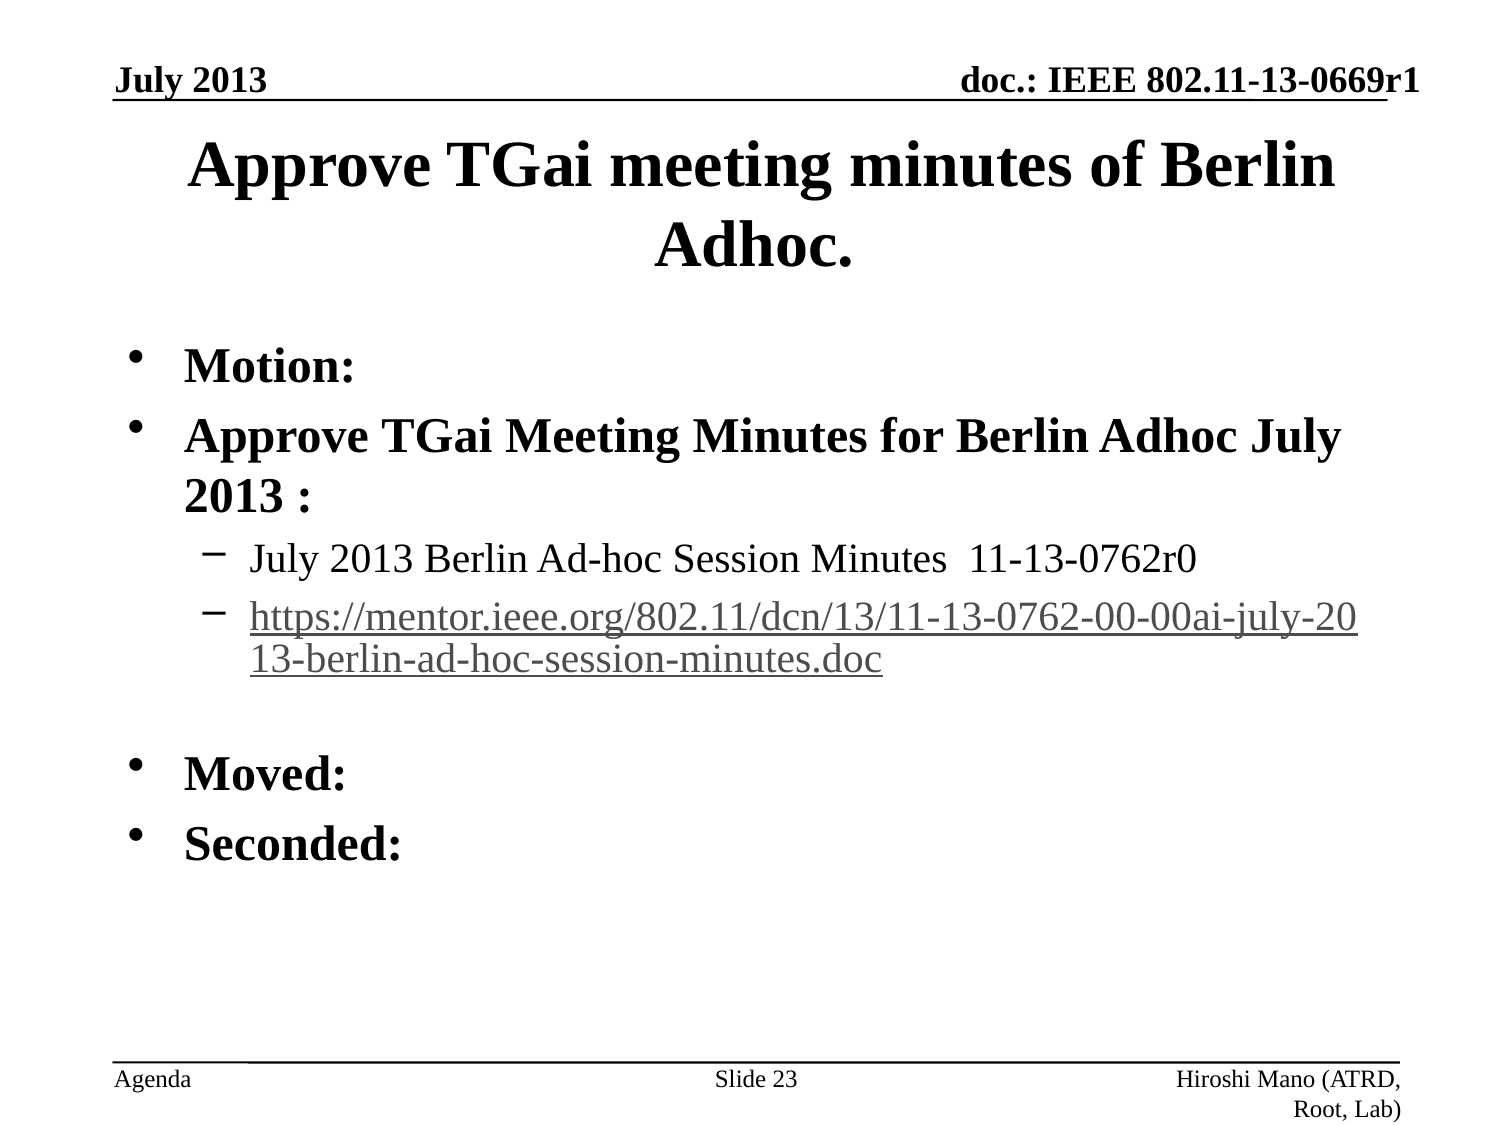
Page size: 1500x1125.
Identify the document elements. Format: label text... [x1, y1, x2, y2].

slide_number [114, 54, 274, 101]
list Motion: Approve TGai Meeting Minutes for Berlin Adhoc July 2013 : July 2013 Berlin Ad-hoc Session Minutes 11-13-0762r0 https://mentor.ieee.org/802.11/dcn/13/11-13-0762-00-00ai-july-2013-berlin-ad-hoc-session-minutes.doc Moved: Seconded: Approved by unanimous consent [112, 324, 1388, 1001]
footer Hiroshi Mano (ATRD, Root, Lab) [1171, 1061, 1402, 1093]
slide_number Slide 23 [712, 1061, 800, 1093]
title Approve TGai meeting minutes of Berlin Adhoc. [112, 112, 1413, 288]
